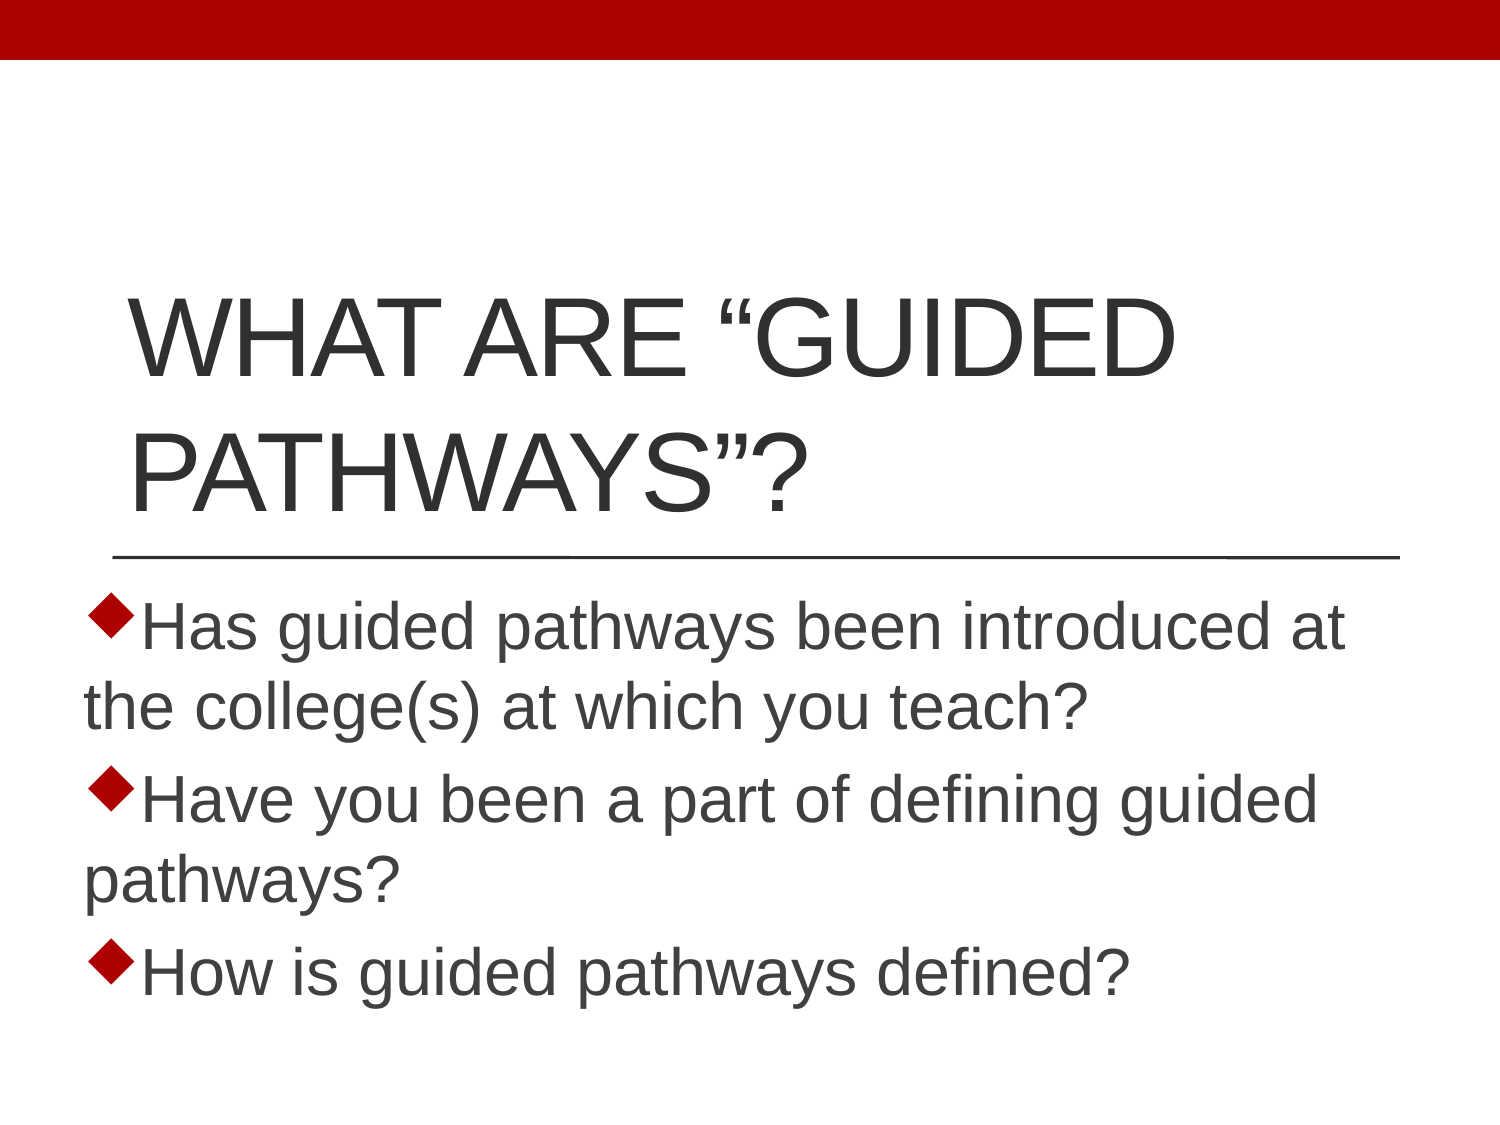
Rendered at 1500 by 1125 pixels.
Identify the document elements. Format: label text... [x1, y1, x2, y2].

subtitle Has guided pathways been introduced at the college(s) at which you teach? Have you been a part of defining guided pathways? How is guided pathways defined? [68, 575, 1439, 863]
title What are “guided pathways”? [112, 224, 1400, 542]
